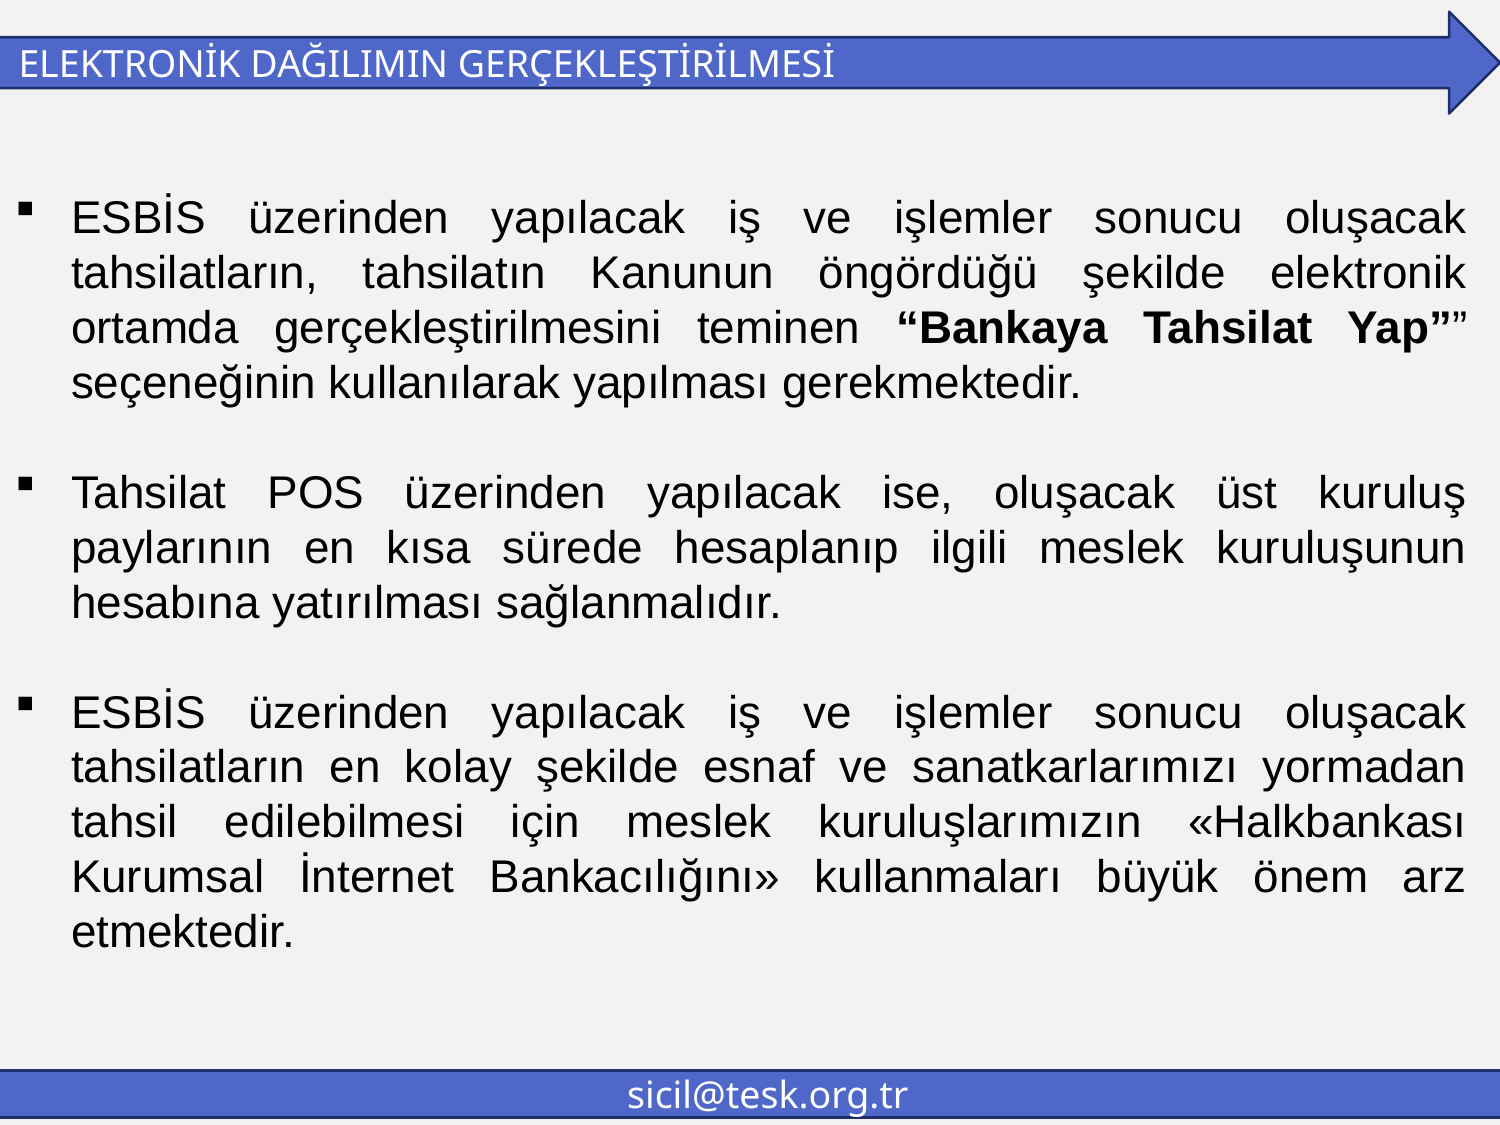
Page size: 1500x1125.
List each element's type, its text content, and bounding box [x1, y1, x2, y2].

text_box ESBİS üzerinden yapılacak iş ve işlemler sonucu oluşacak tahsilatların, tahsilatın Kanunun öngördüğü şekilde elektronik ortamda gerçekleştirilmesini teminen “Bankaya Tahsilat Yap”” seçeneğinin kullanılarak yapılması gerekmektedir. Tahsilat POS üzerinden yapılacak ise, oluşacak üst kuruluş paylarının en kısa sürede hesaplanıp ilgili meslek kuruluşunun hesabına yatırılması sağlanmalıdır. ESBİS üzerinden yapılacak iş ve işlemler sonucu oluşacak tahsilatların en kolay şekilde esnaf ve sanatkarlarımızı yormadan tahsil edilebilmesi için meslek kuruluşlarımızın «Halkbankası Kurumsal İnternet Bankacılığını» kullanmaları büyük önem arz etmektedir. [0, 90, 1483, 1020]
text_box sicil@tesk.org.tr [0, 1069, 1500, 1119]
text_box ELEKTRONİK DAĞILIMIN GERÇEKLEŞTİRİLMESİ [0, 10, 1500, 90]
